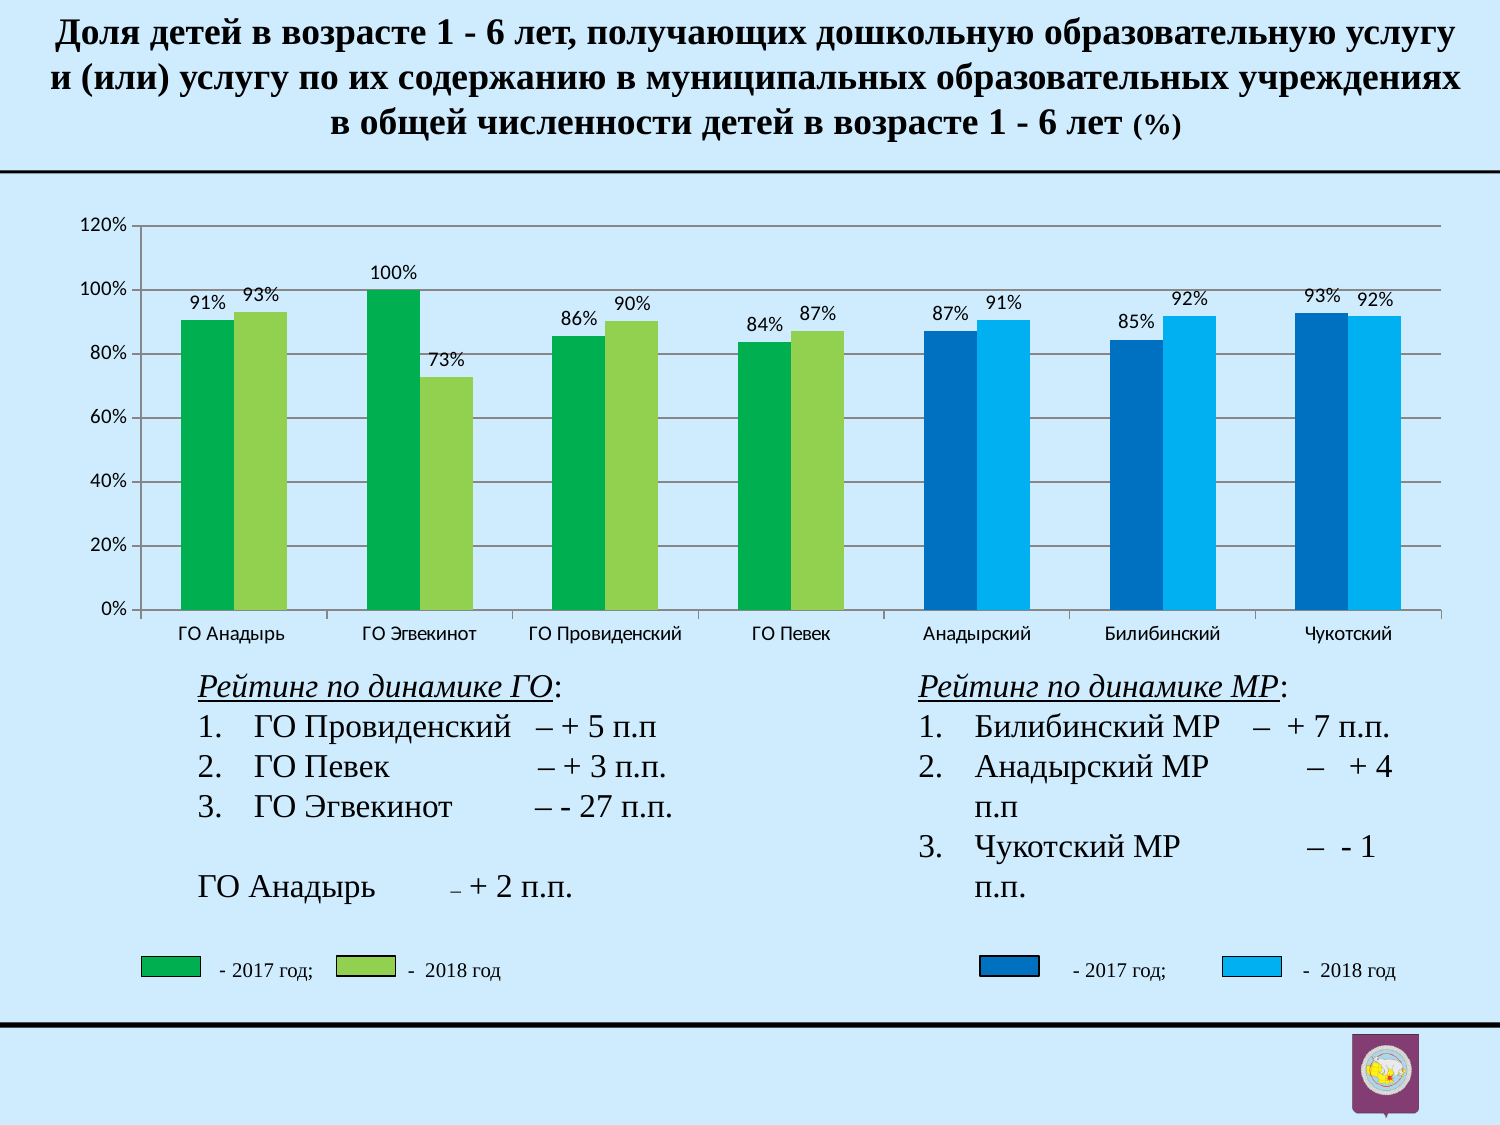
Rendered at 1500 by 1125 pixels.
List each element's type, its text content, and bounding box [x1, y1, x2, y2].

text_box Рейтинг по динамике ГО: ГО Провиденский – + 5 п.п ГО Певек – + 3 п.п. ГО Эгвекинот – - 27 п.п. ГО Анадырь – + 2 п.п. [183, 676, 703, 912]
picture [1352, 1034, 1419, 1118]
chart [46, 187, 1466, 669]
text_box Доля детей в возрасте 1 - 6 лет, получающих дошкольную образовательную услугу и (или) услугу по их содержанию в муниципальных образовательных учреждениях в общей численности детей в возрасте 1 - 6 лет (%) [29, 0, 1483, 150]
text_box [76, 949, 1436, 991]
text_box Рейтинг по динамике МР: Билибинский МР – + 7 п.п. Анадырский МР – + 4 п.п Чукотский МР – - 1 п.п. [903, 676, 1447, 912]
